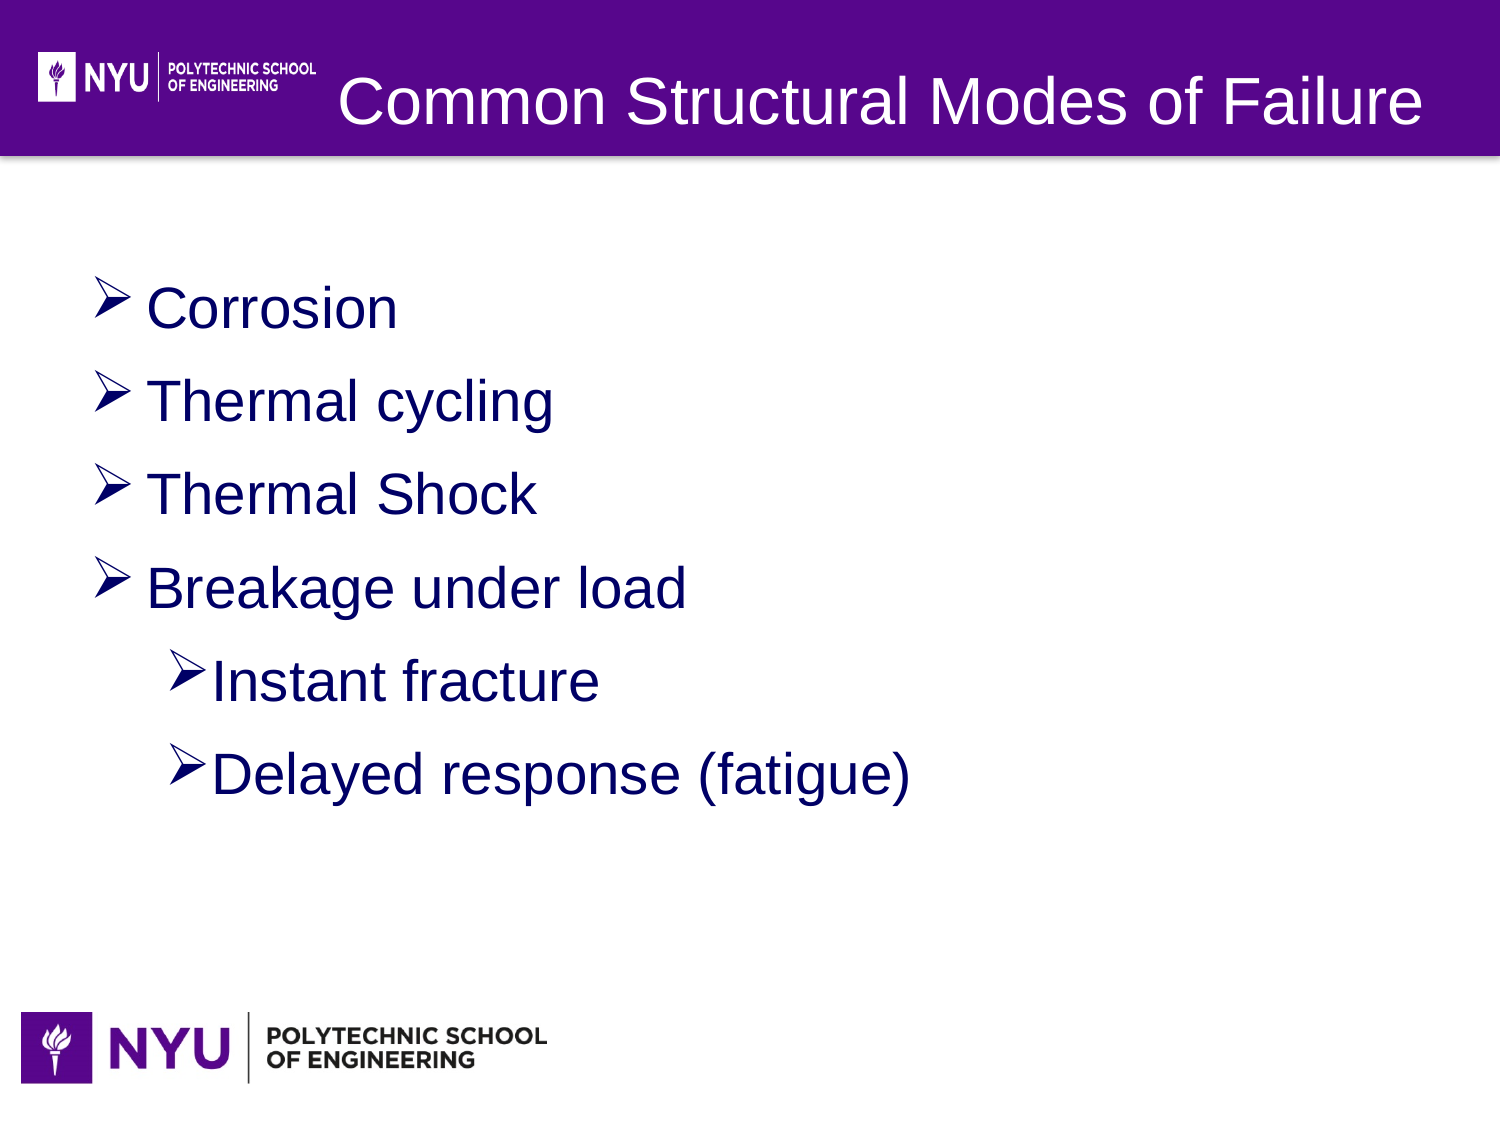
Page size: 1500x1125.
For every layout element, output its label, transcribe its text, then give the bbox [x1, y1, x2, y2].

title Common Structural Modes of Failure [162, 50, 1500, 175]
list Corrosion Thermal cycling Thermal Shock Breakage under load Instant fracture Delayed response (fatigue) [75, 262, 1350, 1063]
picture [21, 1012, 547, 1084]
picture [38, 52, 162, 102]
